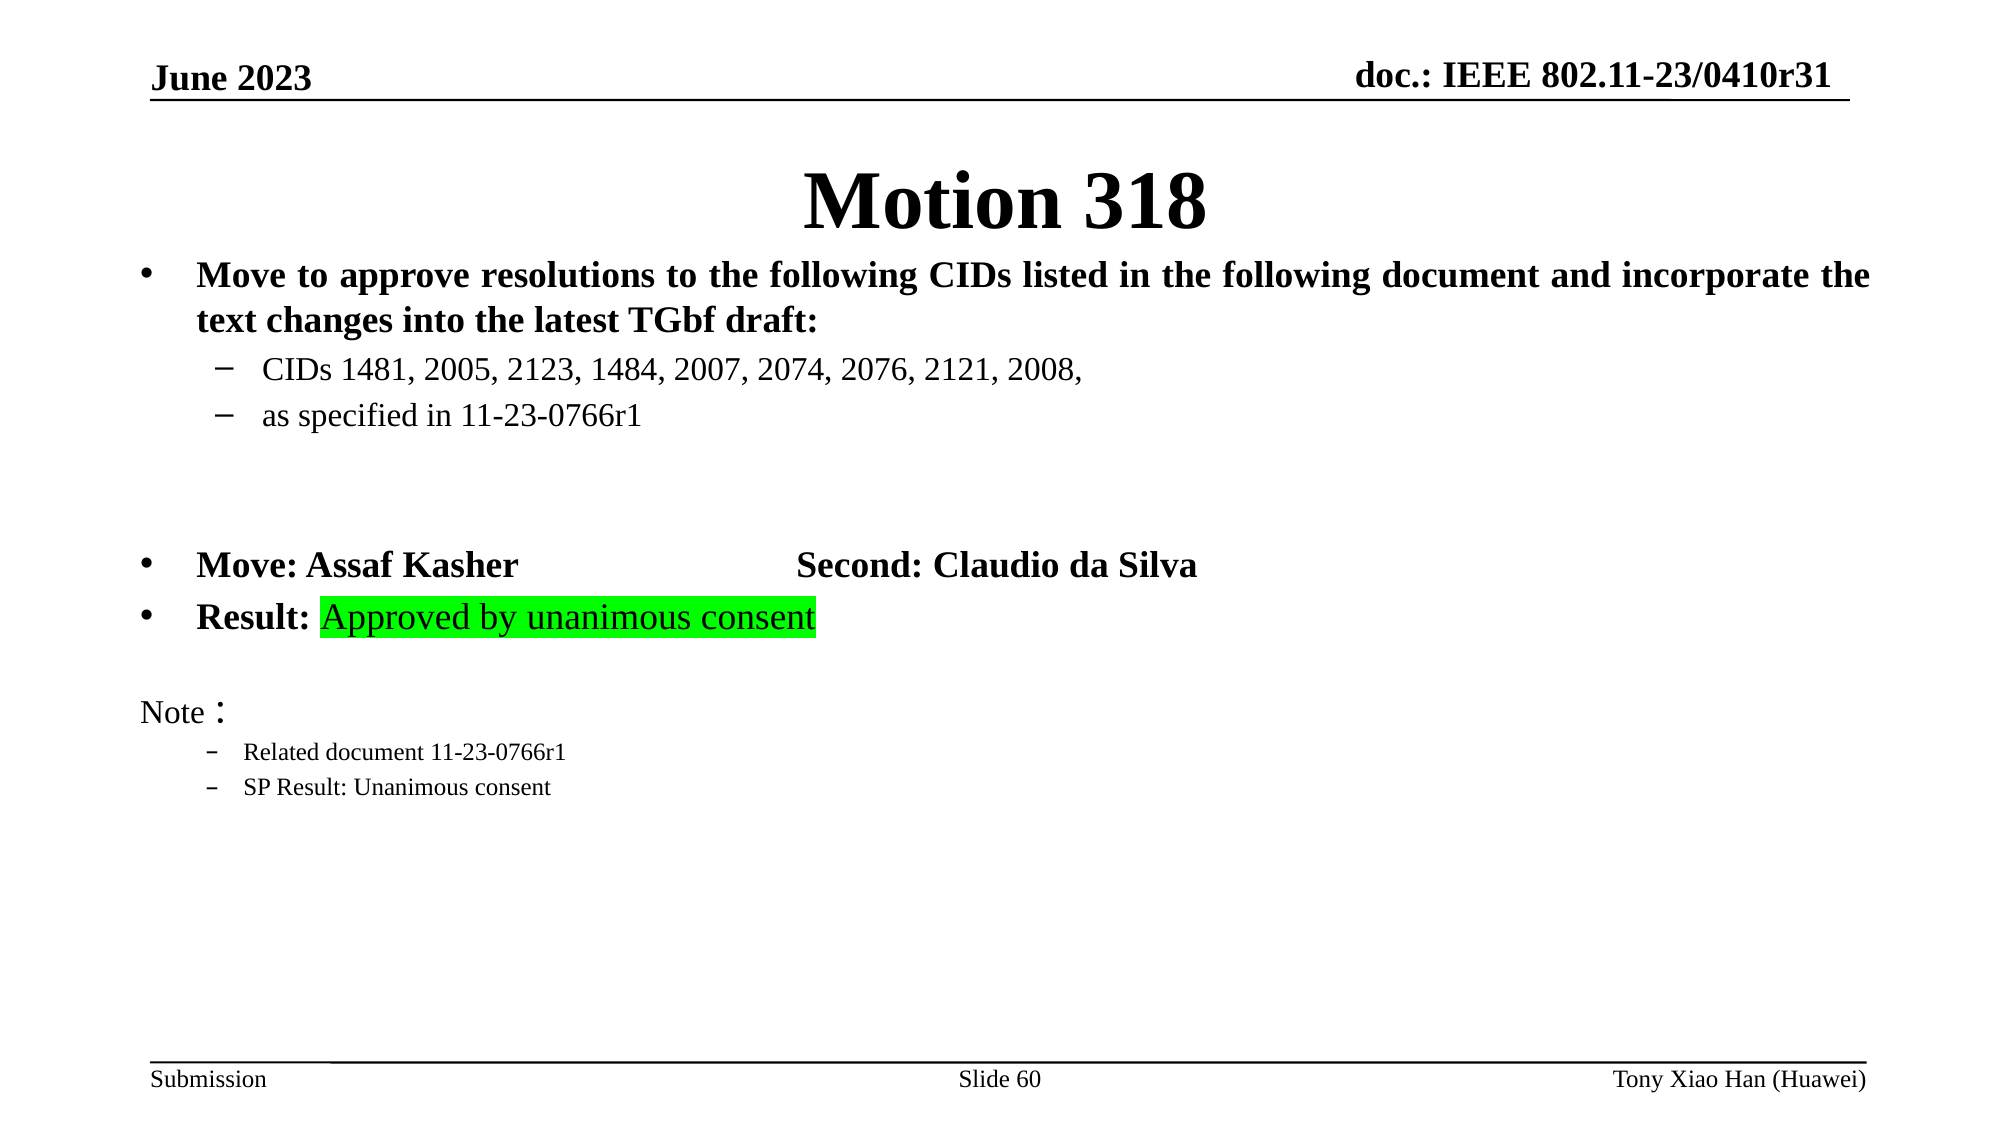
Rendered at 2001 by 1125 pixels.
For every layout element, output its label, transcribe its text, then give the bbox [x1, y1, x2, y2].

text_box Motion 318 [368, 137, 1644, 212]
text_box Move to approve resolutions to the following CIDs listed in the following document and incorporate the text changes into the latest TGbf draft: CIDs 1481, 2005, 2123, 1484, 2007, 2074, 2076, 2121, 2008, as specified in 11-23-0766r1 Move: Assaf Kasher Second: Claudio da Silva Result: Approved by unanimous consent Note： Related document 11-23-0766r1 SP Result: Unanimous consent [125, 212, 1888, 900]
